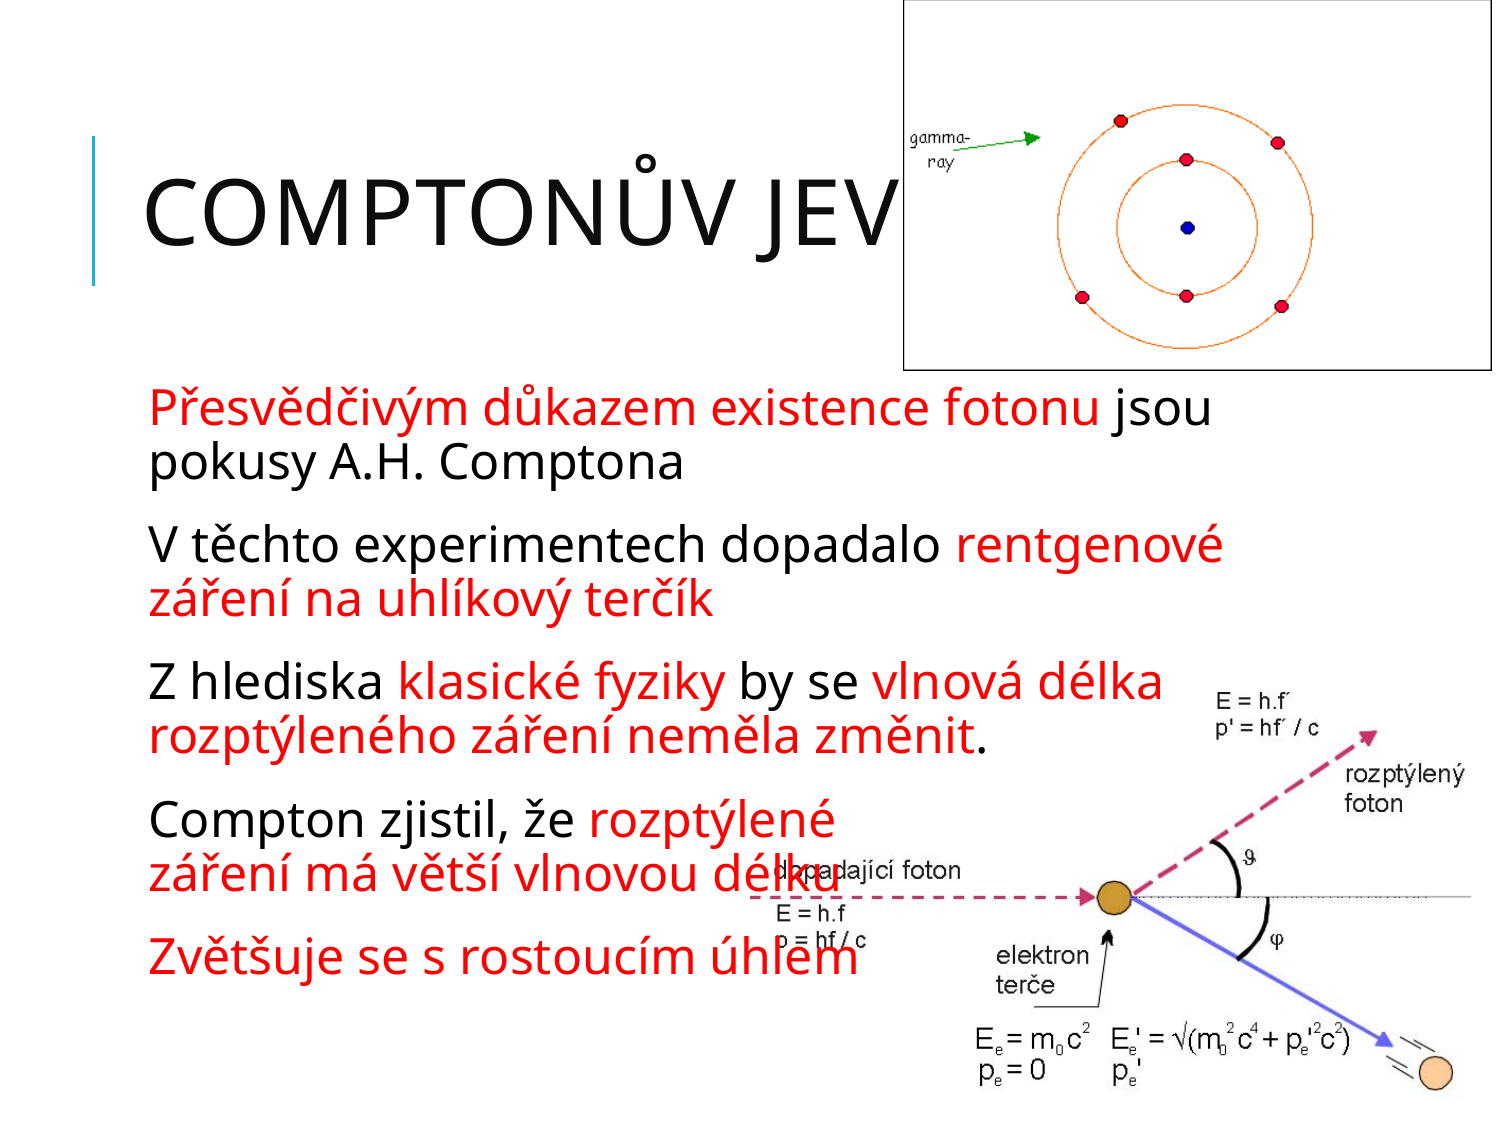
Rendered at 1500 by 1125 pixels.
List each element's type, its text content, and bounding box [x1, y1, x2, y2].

picture [749, 692, 1472, 1103]
title Comptonův jev [126, 96, 896, 342]
picture [903, 0, 1492, 372]
list Přesvědčivým důkazem existence fotonu jsou pokusy A.H. Comptona V těchto experimentech dopadalo rentgenové záření na uhlíkový terčík Z hlediska klasické fyziky by se vlnová délka rozptýleného záření neměla změnit. Compton zjistil, že rozptýlené záření má větší vlnovou délku Zvětšuje se s rostoucím úhlem [126, 375, 1322, 1035]
